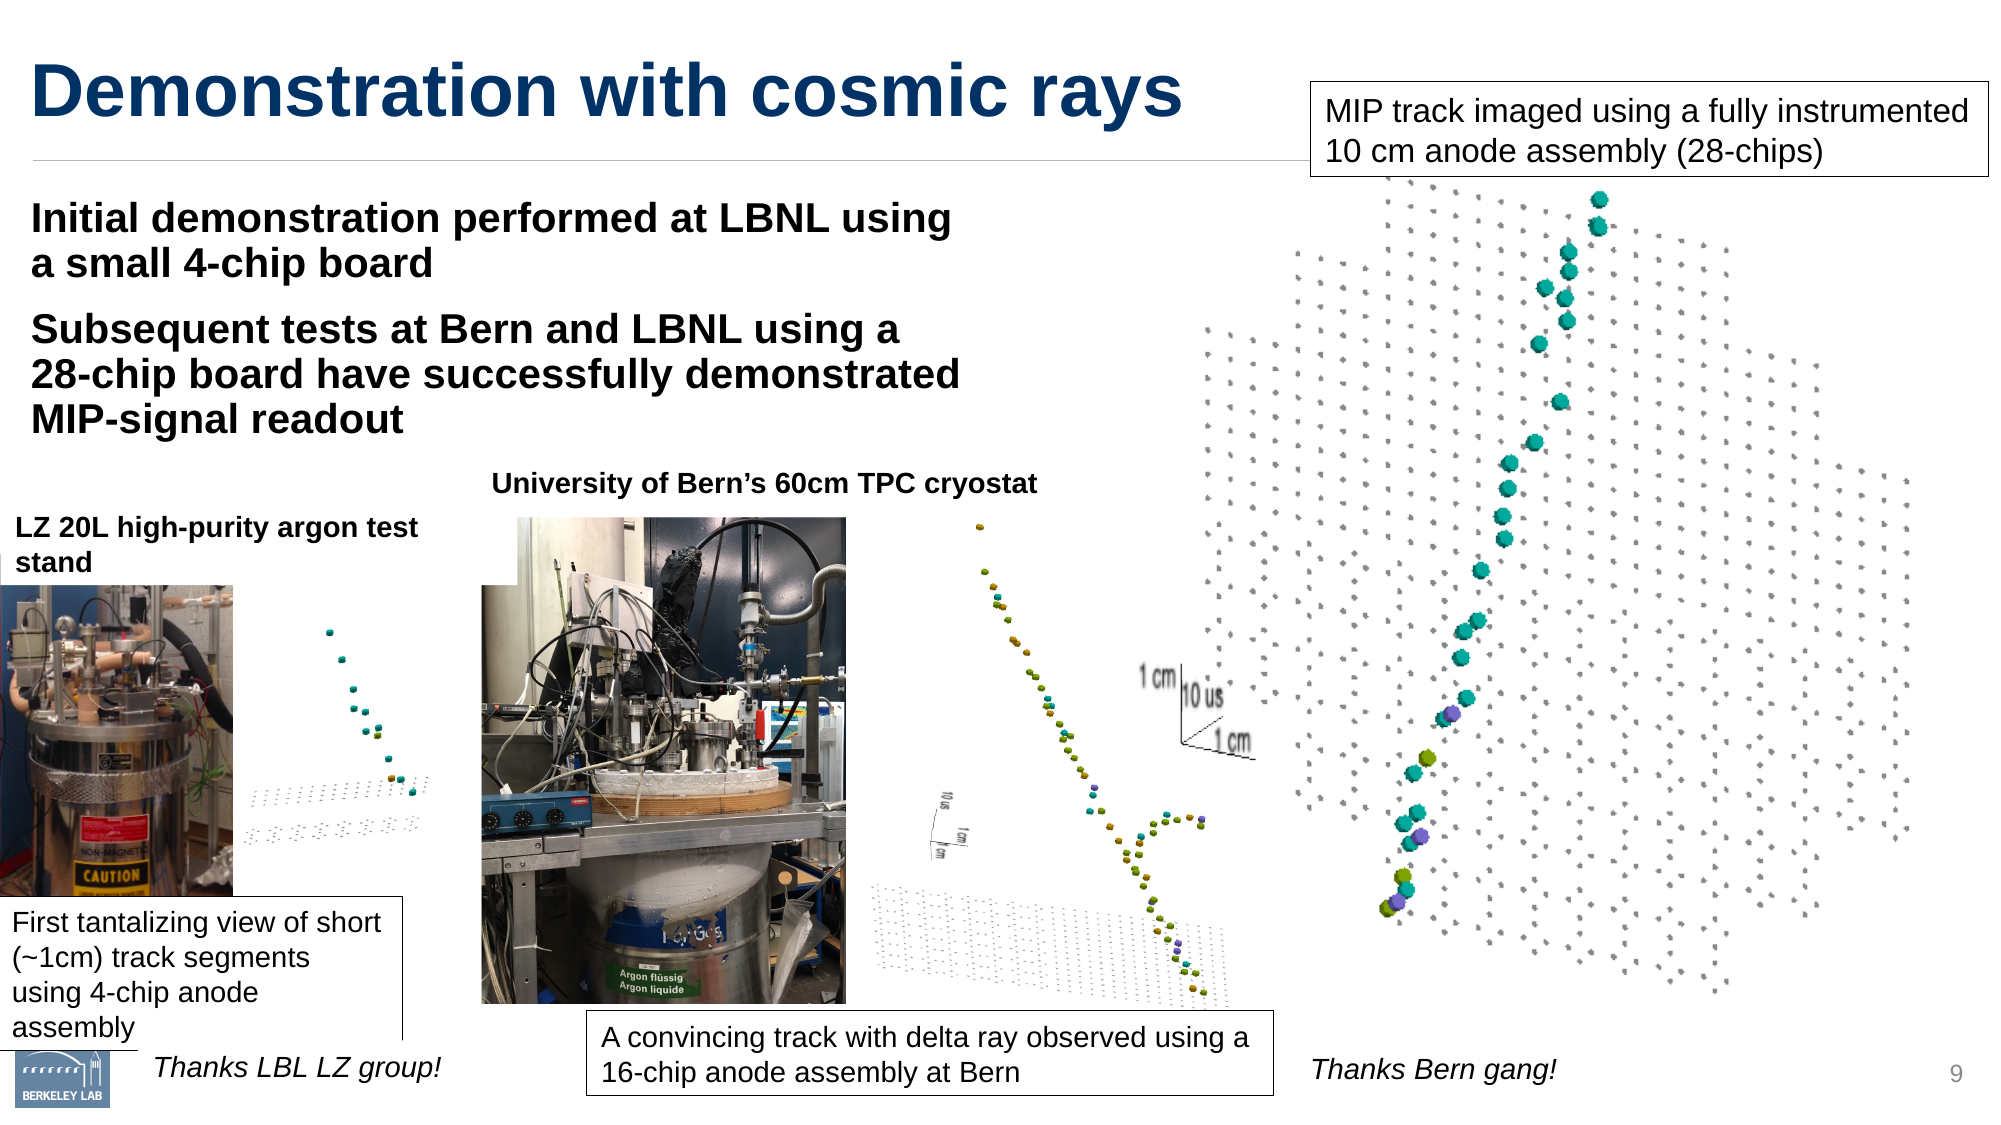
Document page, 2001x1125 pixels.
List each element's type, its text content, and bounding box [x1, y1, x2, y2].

slide_number 9 [1412, 1042, 1979, 1103]
list Initial demonstration performed at LBNL using a small 4-chip board Subsequent tests at Bern and LBNL using a 28-chip board have successfully demonstrated MIP-signal readout [15, 189, 986, 479]
title Demonstration with cosmic rays [15, 24, 1979, 161]
text_box MIP track imaged using a fully instrumented 10 cm anode assembly (28-chips) [1310, 81, 1989, 177]
text_box A convincing track with delta ray observed using a 16-chip anode assembly at Bern [586, 1010, 1274, 1096]
picture [0, 119, 1959, 1010]
picture [15, 1051, 110, 1108]
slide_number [137, 1042, 625, 1103]
footer Peter Madigan | NorCal HEP-EXchange [662, 1042, 1338, 1103]
text_box Thanks LBL LZ group! [137, 1040, 457, 1091]
text_box First tantalizing view of short (~1cm) track segments using 4-chip anode assembly [0, 897, 403, 1051]
text_box LZ 20L high-purity argon test stand [0, 500, 518, 586]
text_box University of Bern’s 60cm TPC cryostat [476, 457, 1055, 507]
text_box Thanks Bern gang! [1295, 1042, 1579, 1093]
